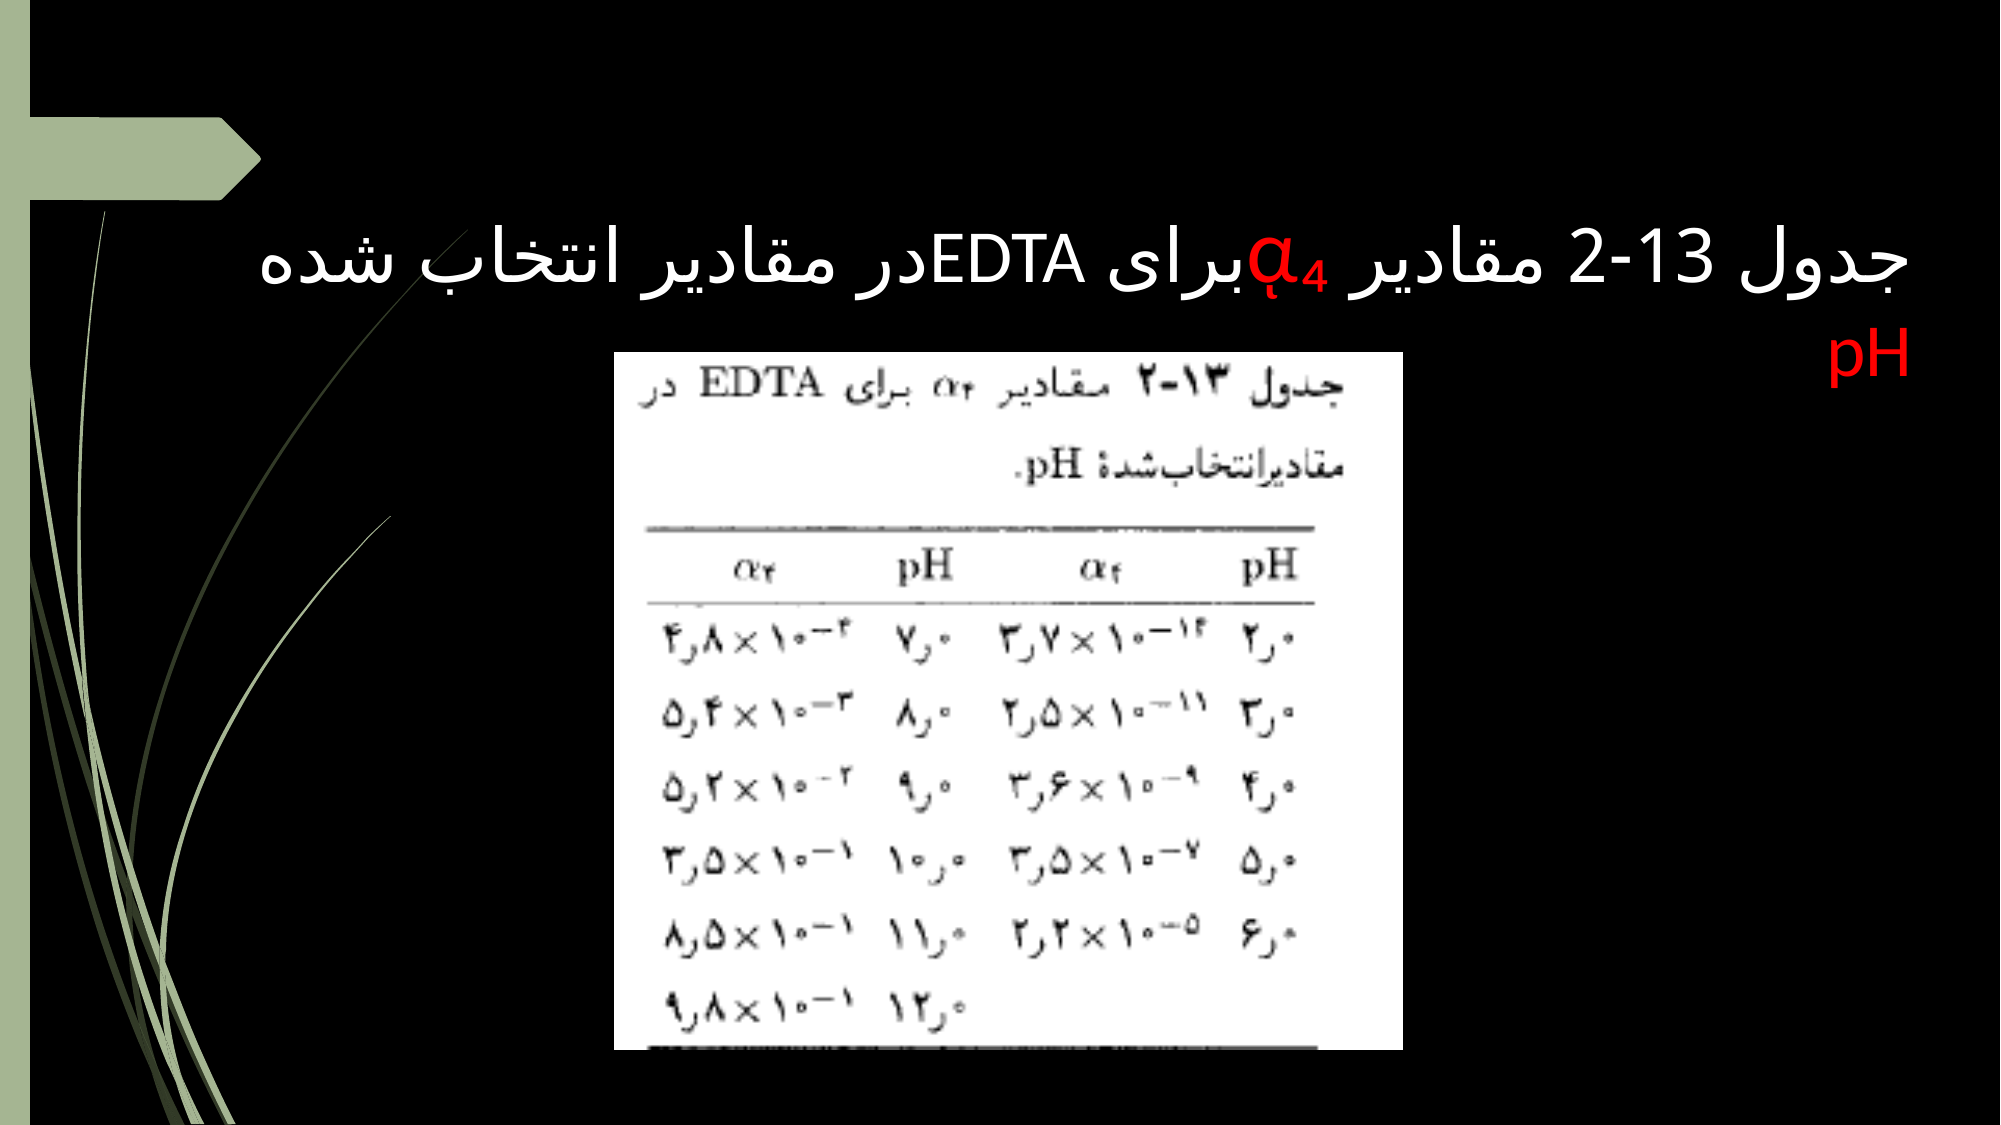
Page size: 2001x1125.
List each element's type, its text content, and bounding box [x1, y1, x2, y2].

title جدول 13-2 مقادیر ᾳ₄برای EDTAدر مقادیر انتخاب شده pH [139, 183, 1928, 394]
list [613, 352, 1403, 1051]
